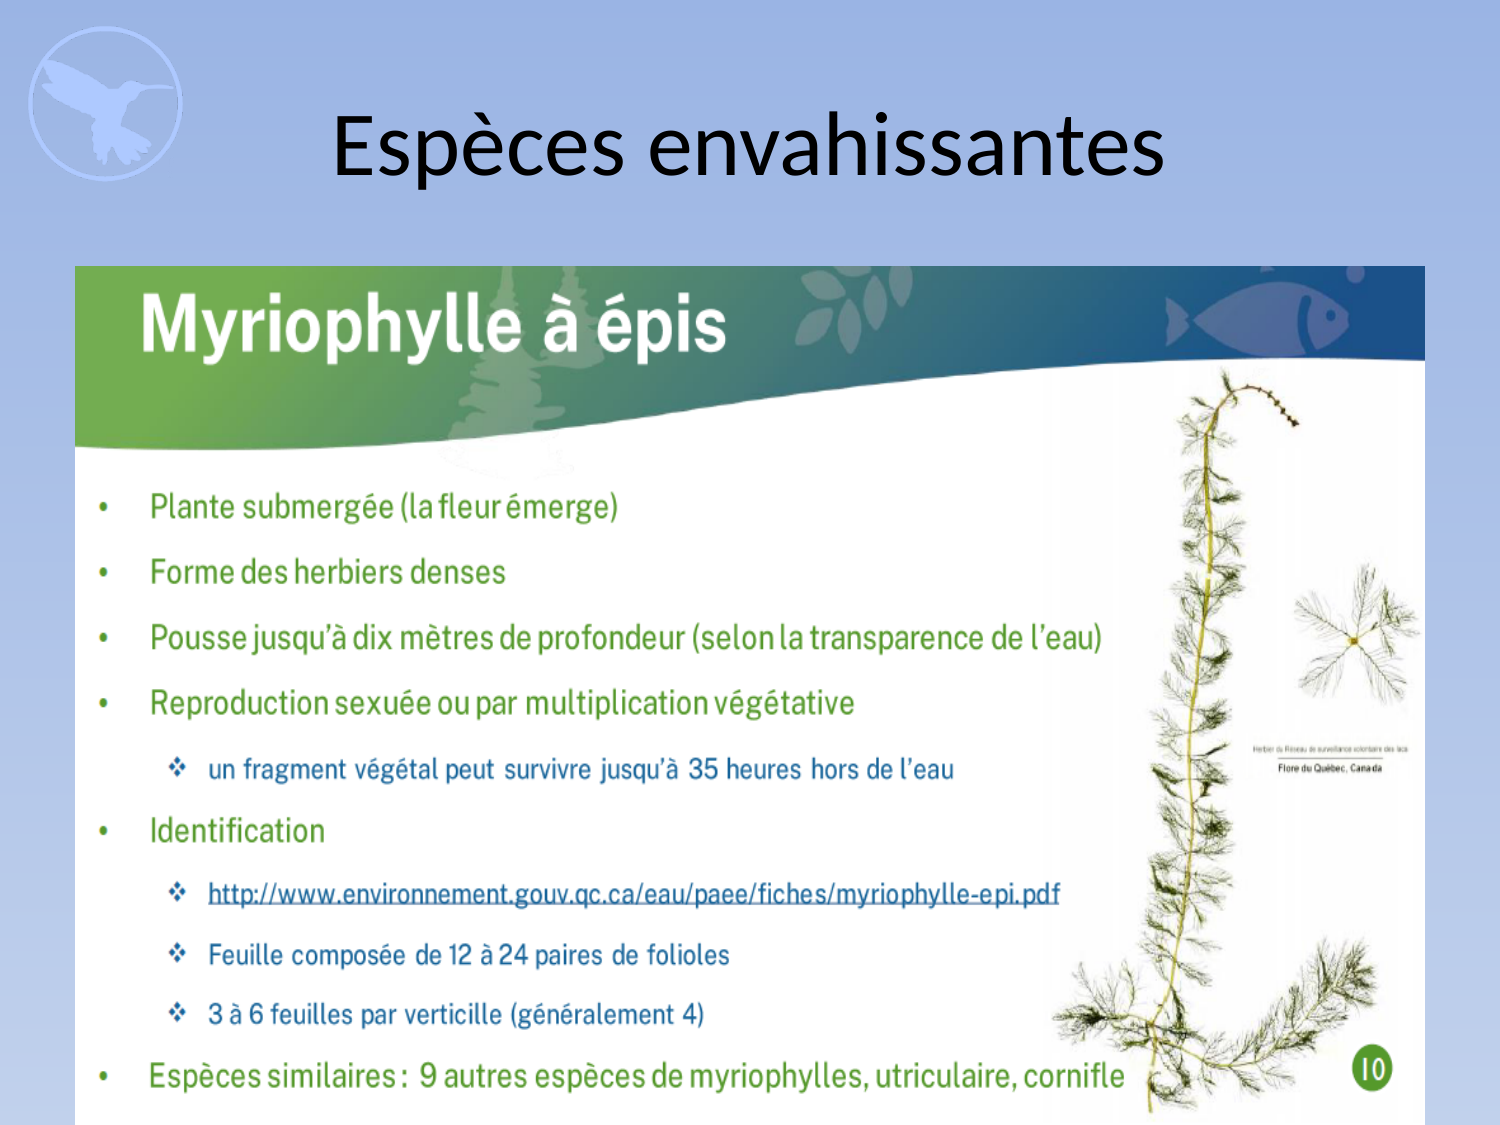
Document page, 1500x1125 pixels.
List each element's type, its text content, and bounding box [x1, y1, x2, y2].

title Espèces envahissantes [75, 45, 1425, 233]
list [74, 266, 1426, 1125]
